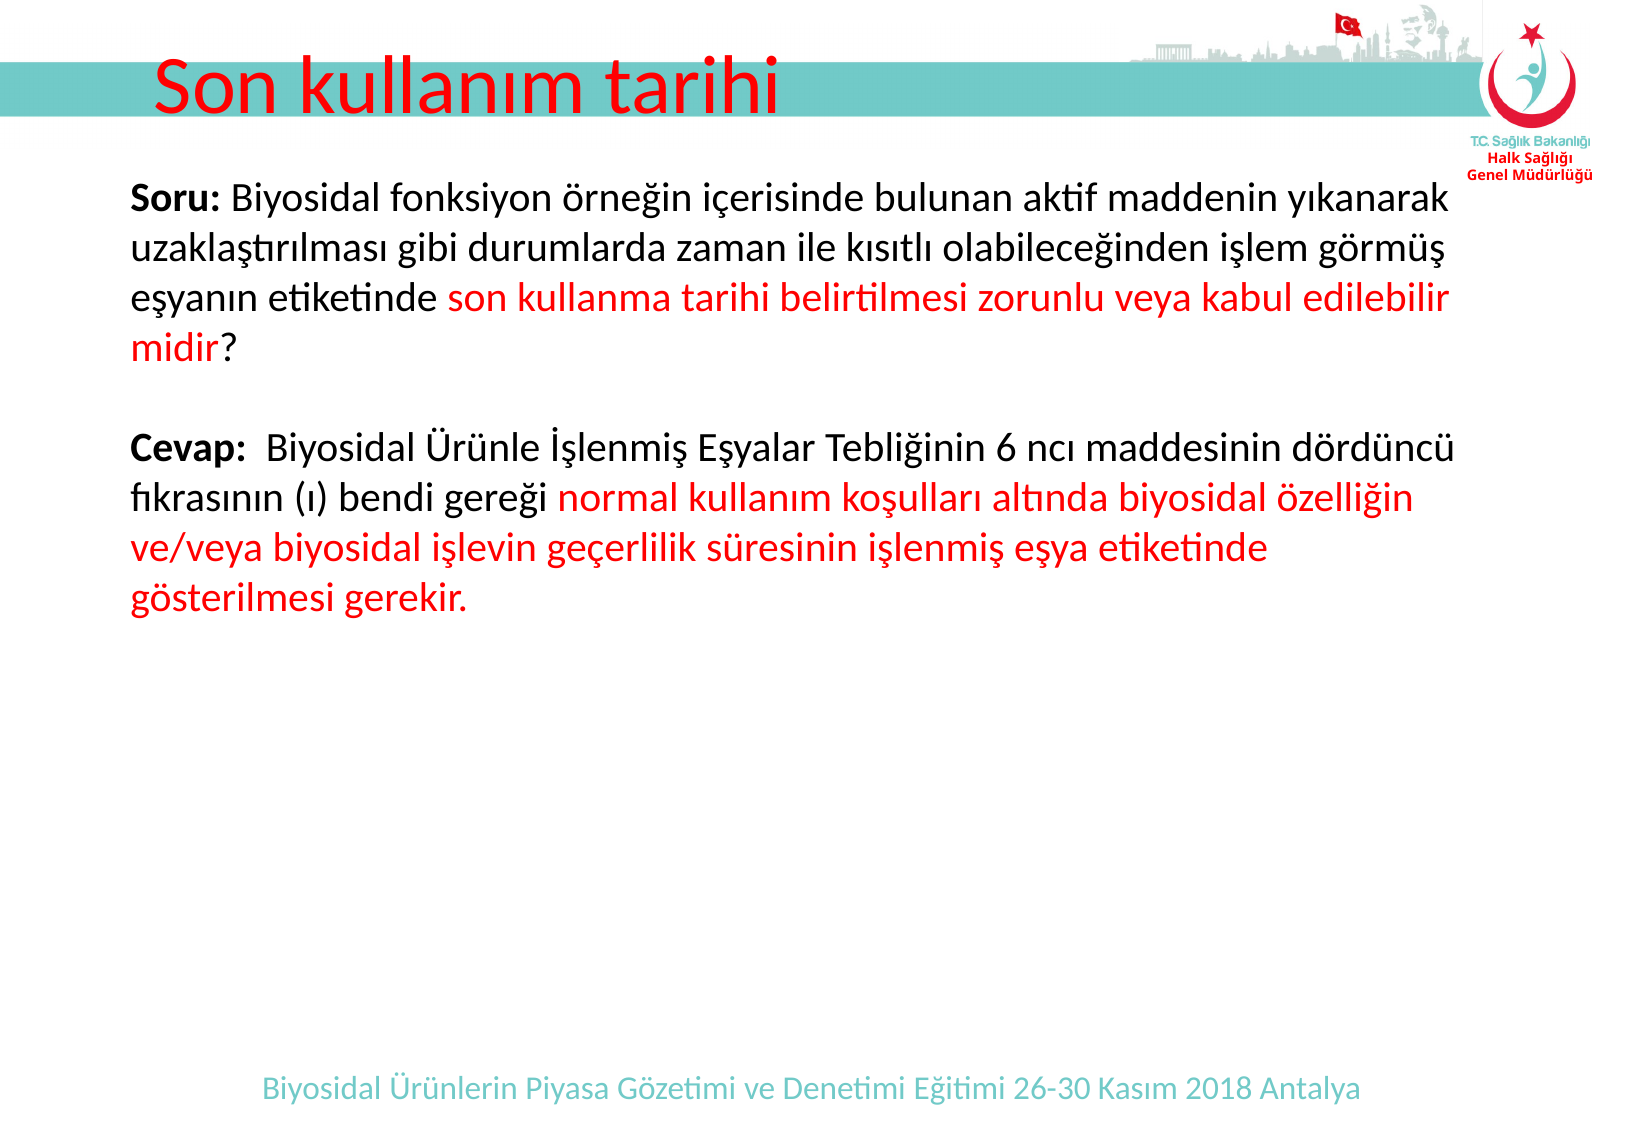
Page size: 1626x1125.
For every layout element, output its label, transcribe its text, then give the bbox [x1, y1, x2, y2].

picture [0, 0, 1590, 149]
text_box Soru: Biyosidal fonksiyon örneğin içerisinde bulunan aktif maddenin yıkanarak uzaklaştırılması gibi durumlarda zaman ile kısıtlı olabileceğinden işlem görmüş eşyanın etiketinde son kullanma tarihi belirtilmesi zorunlu veya kabul edilebilir midir? Cevap: Biyosidal Ürünle İşlenmiş Eşyalar Tebliğinin 6 ncı maddesinin dördüncü fıkrasının (ı) bendi gereği normal kullanım koşulları altında biyosidal özelliğin ve/veya biyosidal işlevin geçerlilik süresinin işlenmiş eşya etiketinde gösterilmesi gerekir. [115, 162, 1483, 628]
text_box Son kullanım tarihi [139, 23, 798, 138]
text_box Biyosidal Ürünlerin Piyasa Gözetimi ve Denetimi Eğitimi 26-30 Kasım 2018 Antalya [0, 1058, 1625, 1114]
